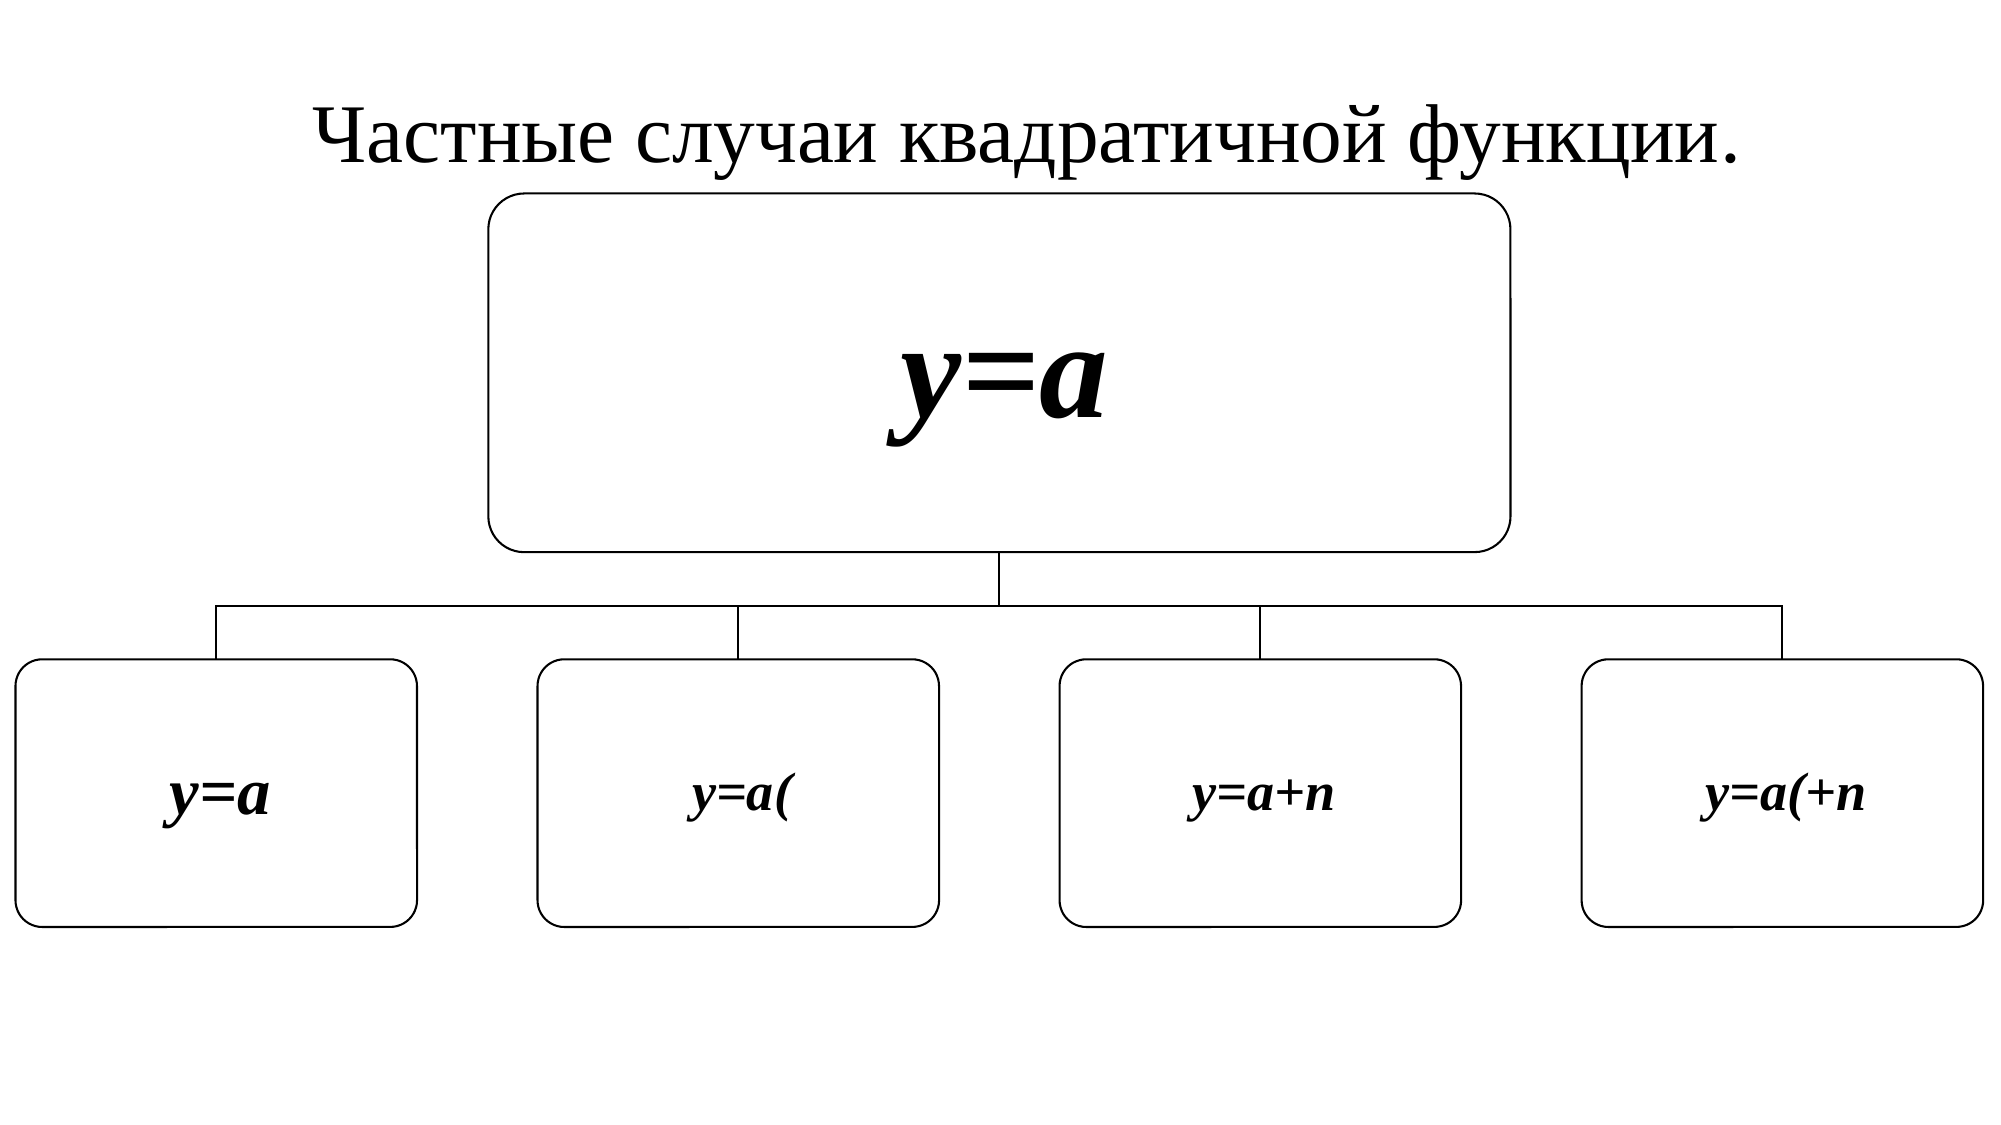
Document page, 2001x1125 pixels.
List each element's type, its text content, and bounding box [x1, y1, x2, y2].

text_box Частные случаи квадратичной функции. [142, 72, 1912, 187]
